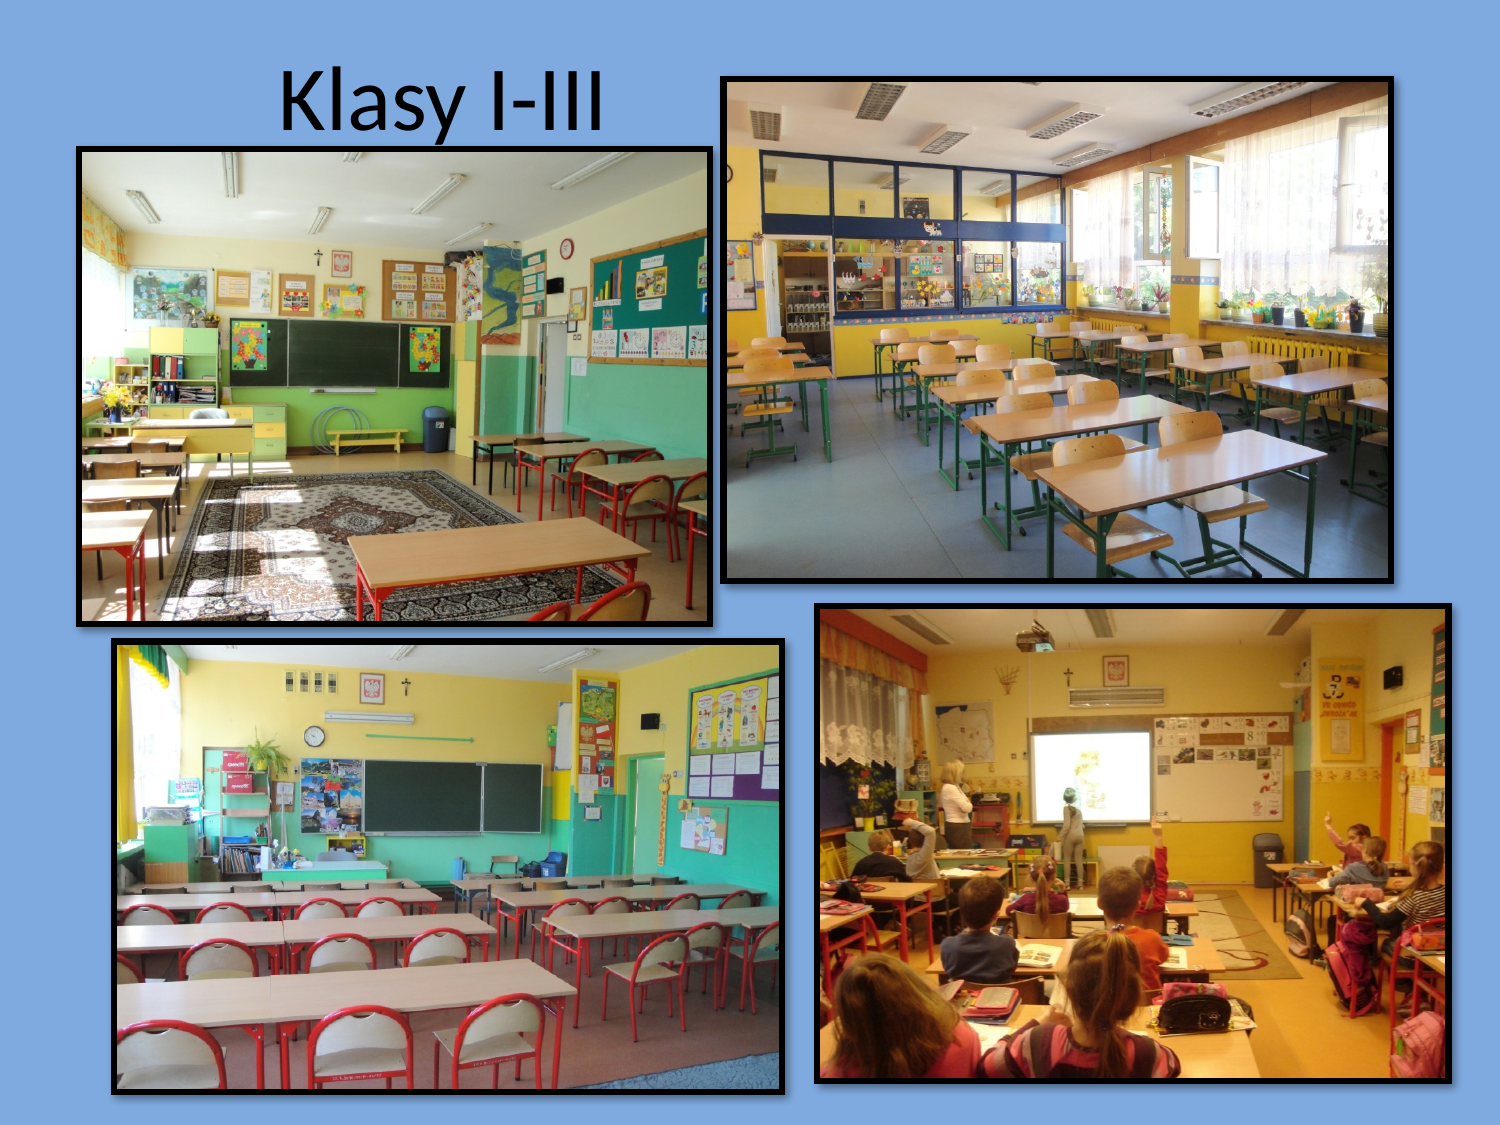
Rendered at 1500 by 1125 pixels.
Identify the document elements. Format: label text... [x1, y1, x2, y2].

picture [820, 609, 1446, 1079]
picture [726, 81, 1389, 579]
title Klasy I-III [82, 0, 805, 146]
picture [116, 644, 780, 1090]
picture [81, 152, 708, 622]
